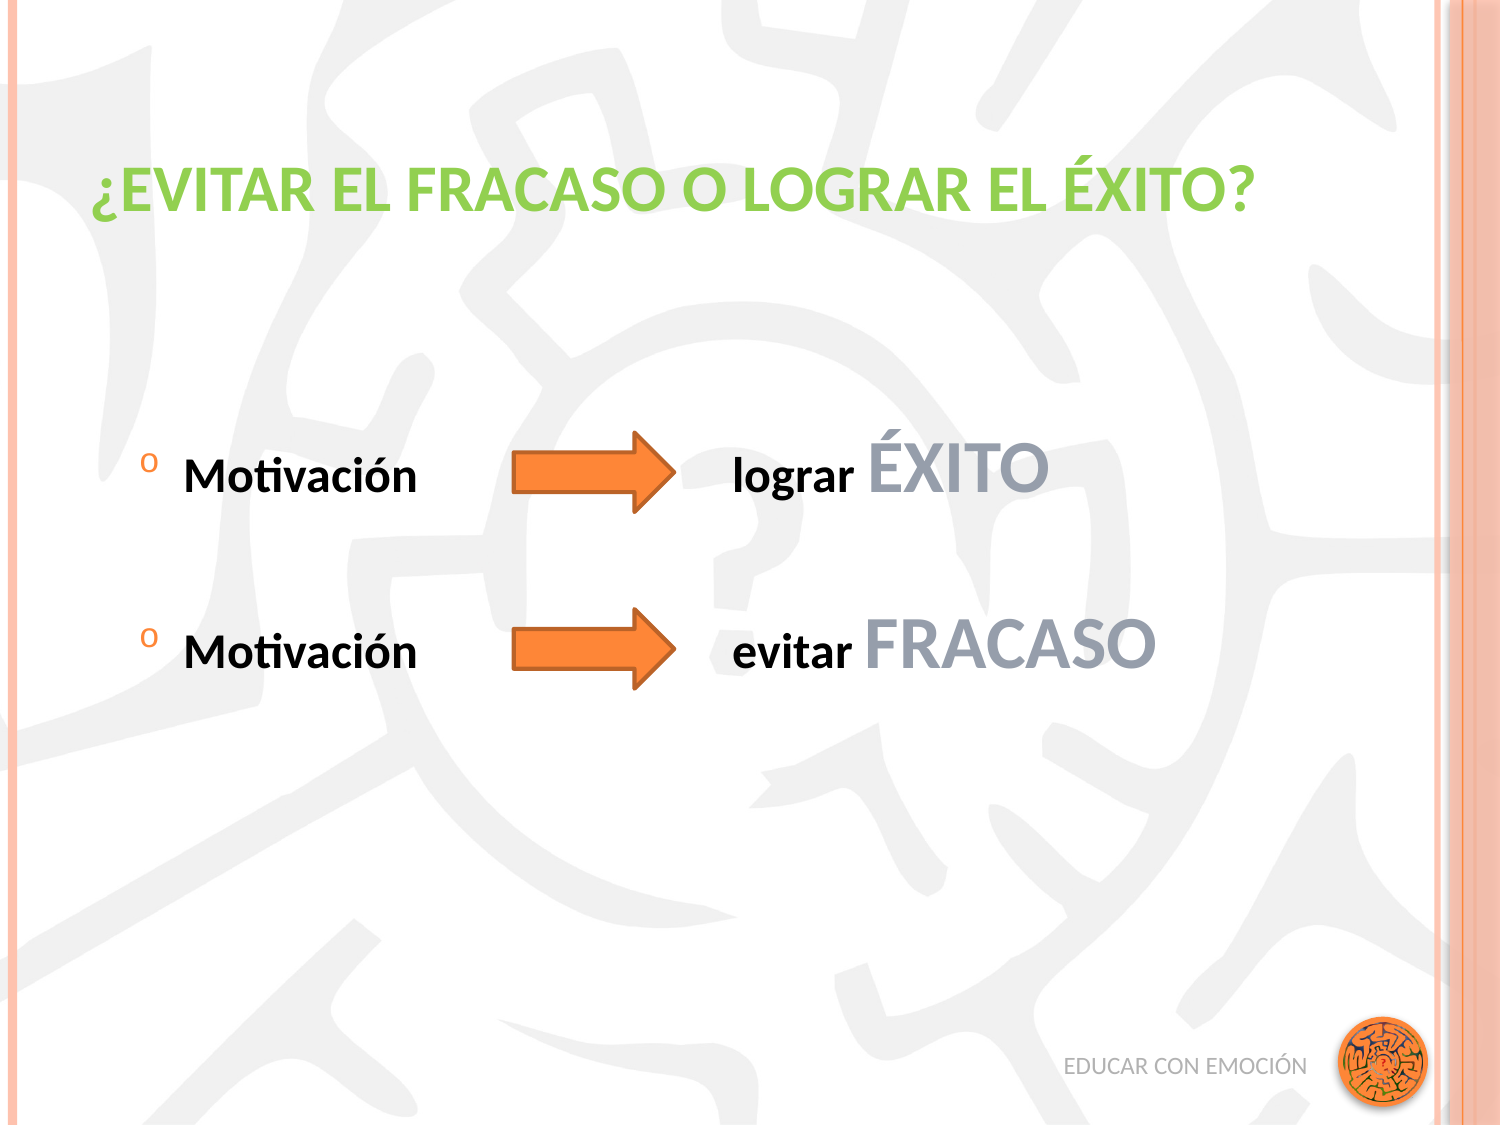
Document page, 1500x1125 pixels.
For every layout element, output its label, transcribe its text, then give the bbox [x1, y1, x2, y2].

title ¿Evitar el fracaso o lograr el éxito? [75, 45, 1300, 233]
footer EDUCAR CON EMOCIÓN [549, 1035, 1329, 1095]
picture [18, 0, 1434, 1125]
text_box [511, 430, 677, 514]
picture [1441, 0, 1449, 1125]
list Motivación lograr ÉXITO Motivación evitar FRACASO [123, 338, 1349, 1125]
text_box [511, 607, 677, 691]
picture [0, 0, 7, 1125]
